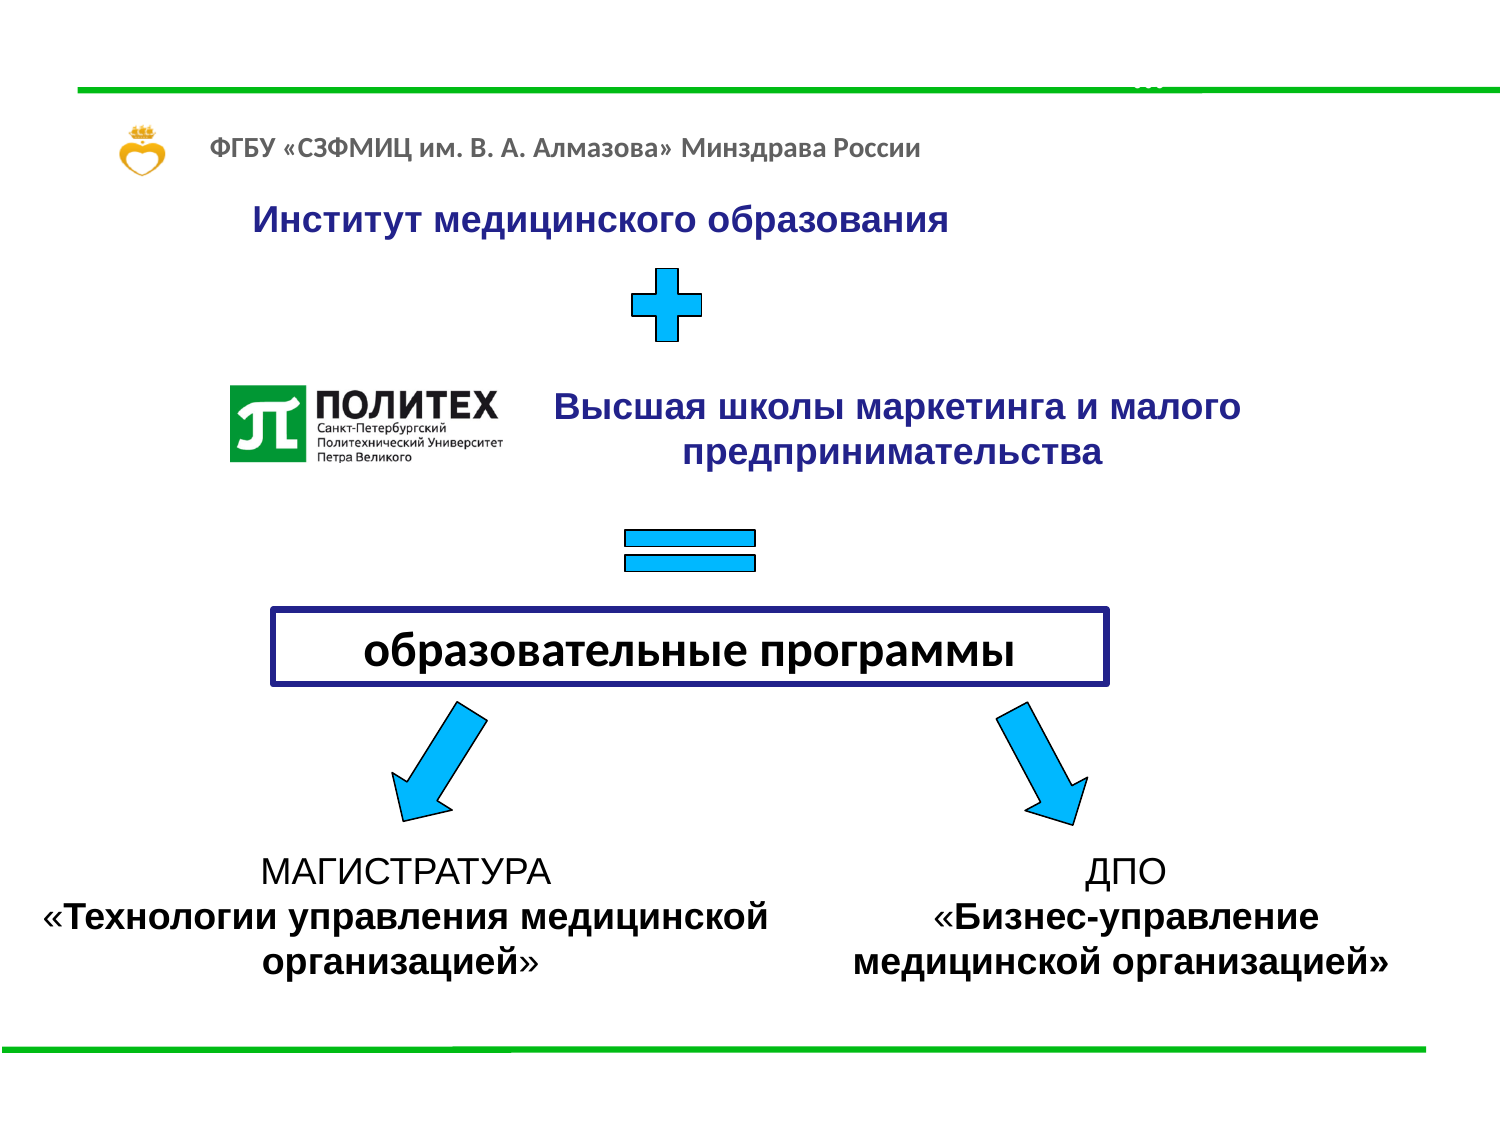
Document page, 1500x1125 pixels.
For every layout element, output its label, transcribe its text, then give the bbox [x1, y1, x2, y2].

text_box МАГИСТРАТУРА «Технологии управления медицинской организацией» [22, 839, 789, 990]
text_box [392, 701, 488, 822]
text_box [624, 554, 755, 572]
text_box образовательные программы [273, 609, 1107, 685]
text_box Высшая школы маркетинга и малого предпринимательства [525, 374, 1270, 480]
text_box [624, 529, 755, 547]
text_box [996, 702, 1088, 826]
picture [229, 385, 503, 464]
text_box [111, 117, 1049, 245]
text_box [632, 268, 702, 342]
text_box ДПО «Бизнес-управление медицинской организацией» [789, 839, 1464, 990]
text_box … [797, 30, 1500, 106]
